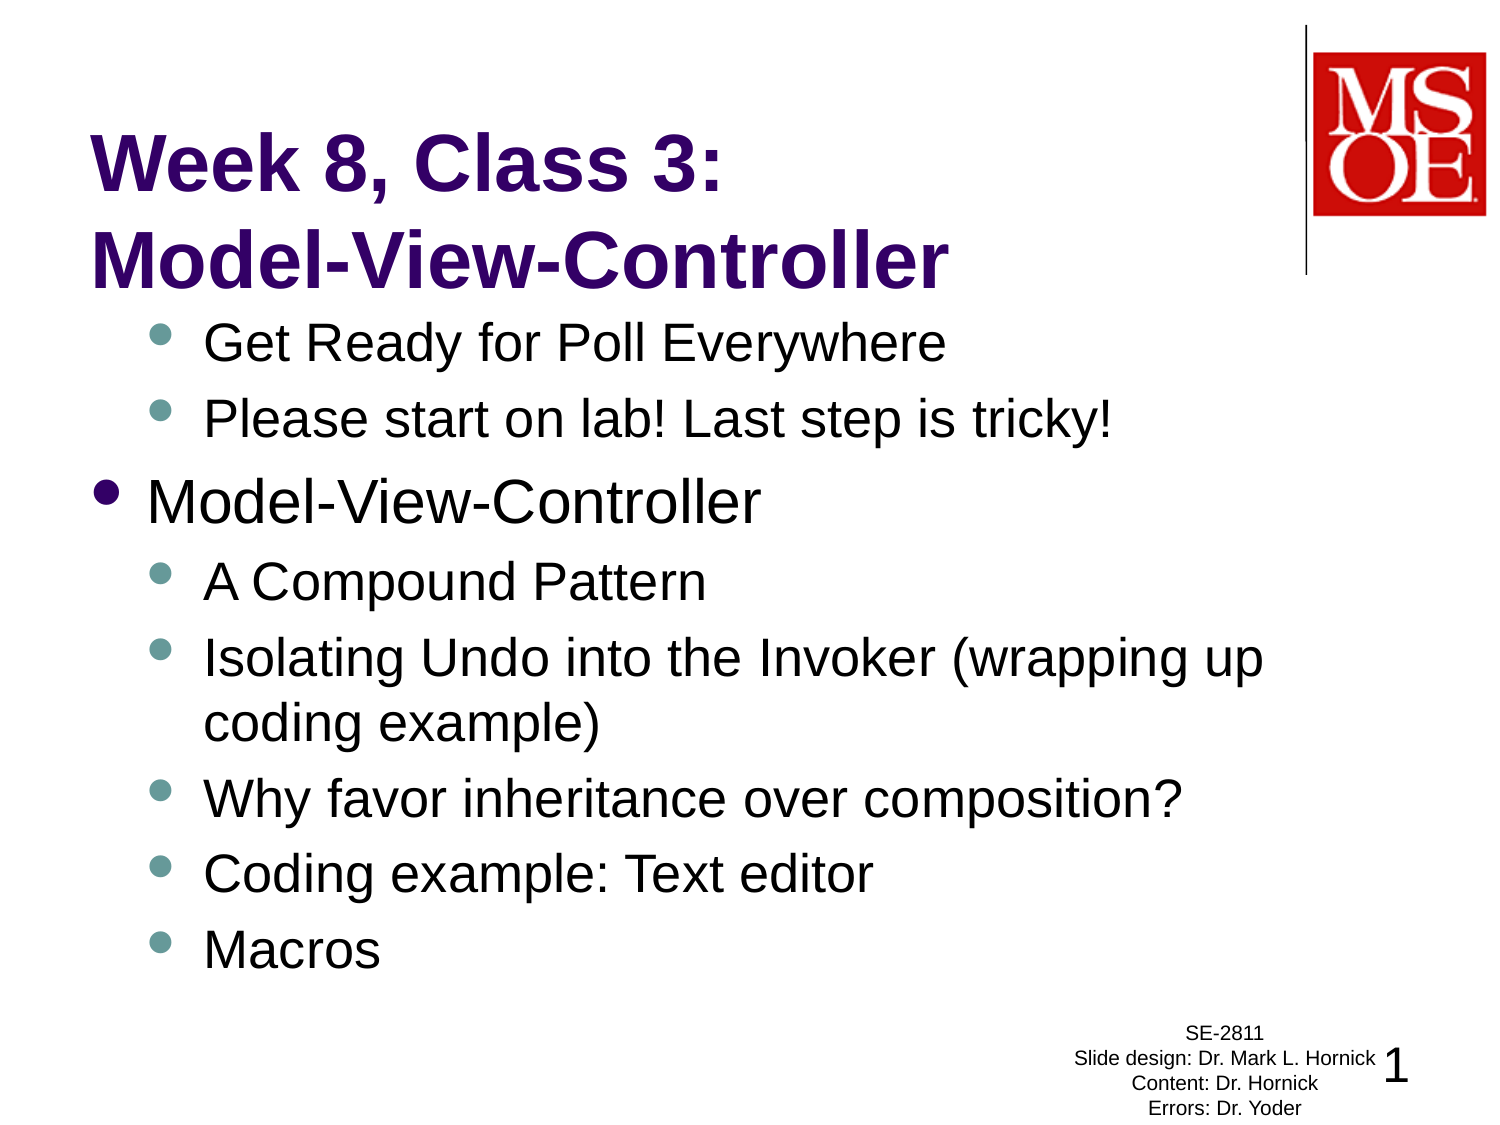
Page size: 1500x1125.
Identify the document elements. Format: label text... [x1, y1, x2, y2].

picture [1312, 37, 1488, 232]
footer SE-2811 Slide design: Dr. Mark L. Hornick Content: Dr. Hornick Errors: Dr. Yoder [987, 1012, 1463, 1088]
slide_number 1 [1074, 1024, 1426, 1101]
list Get Ready for Poll Everywhere Please start on lab! Last step is tricky! Model-View-Controller A Compound Pattern Isolating Undo into the Invoker (wrapping up coding example) Why favor inheritance over composition? Coding example: Text editor Macros [74, 299, 1426, 1024]
title Week 8, Class 3: Model-View-Controller [74, 99, 1313, 299]
